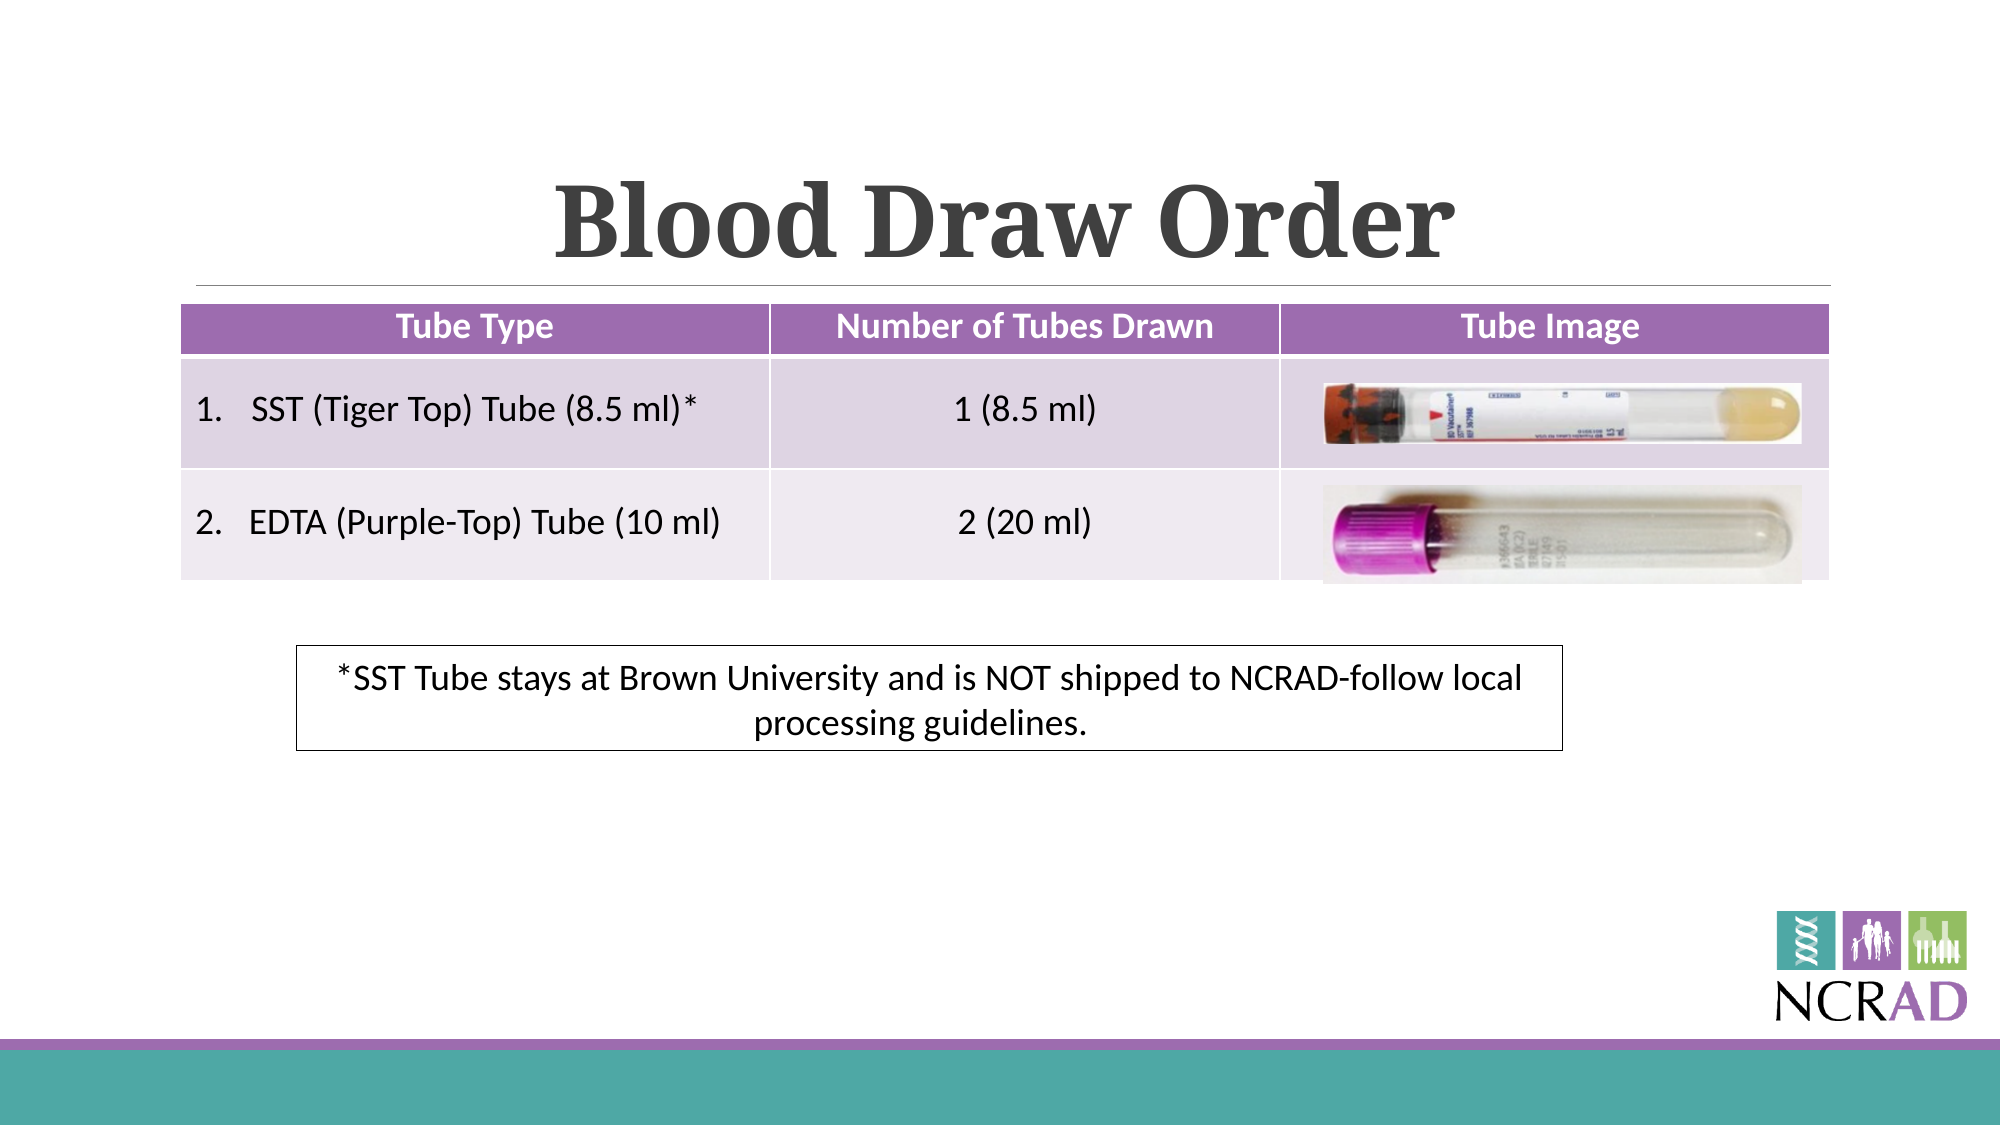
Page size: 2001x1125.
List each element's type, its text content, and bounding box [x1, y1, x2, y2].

table_cell [1603, 470, 1829, 580]
title Blood Draw Order [180, 47, 1830, 285]
table_header Tube Image [1603, 304, 1829, 354]
table_cell 2 (20 ml) [771, 470, 1279, 580]
table_header Number of Tubes Drawn [771, 304, 1279, 354]
picture [1323, 173, 1803, 653]
table_cell [1281, 359, 1528, 468]
table_cell 1 (8.5 ml) [771, 359, 1279, 468]
table_cell [1603, 359, 1829, 468]
table_header Tube Type [181, 304, 769, 354]
text_box *SST Tube stays at Brown University and is NOT shipped to NCRAD-follow local processing guidelines. [296, 645, 1563, 751]
table_header Tube Image [1281, 304, 1528, 354]
table_cell SST (Tiger Top) Tube (8.5 ml)* [181, 359, 769, 468]
table_cell 2. EDTA (Purple-Top) Tube (10 ml) [181, 470, 769, 580]
table_cell [1281, 470, 1528, 580]
picture [1776, 911, 1967, 1021]
